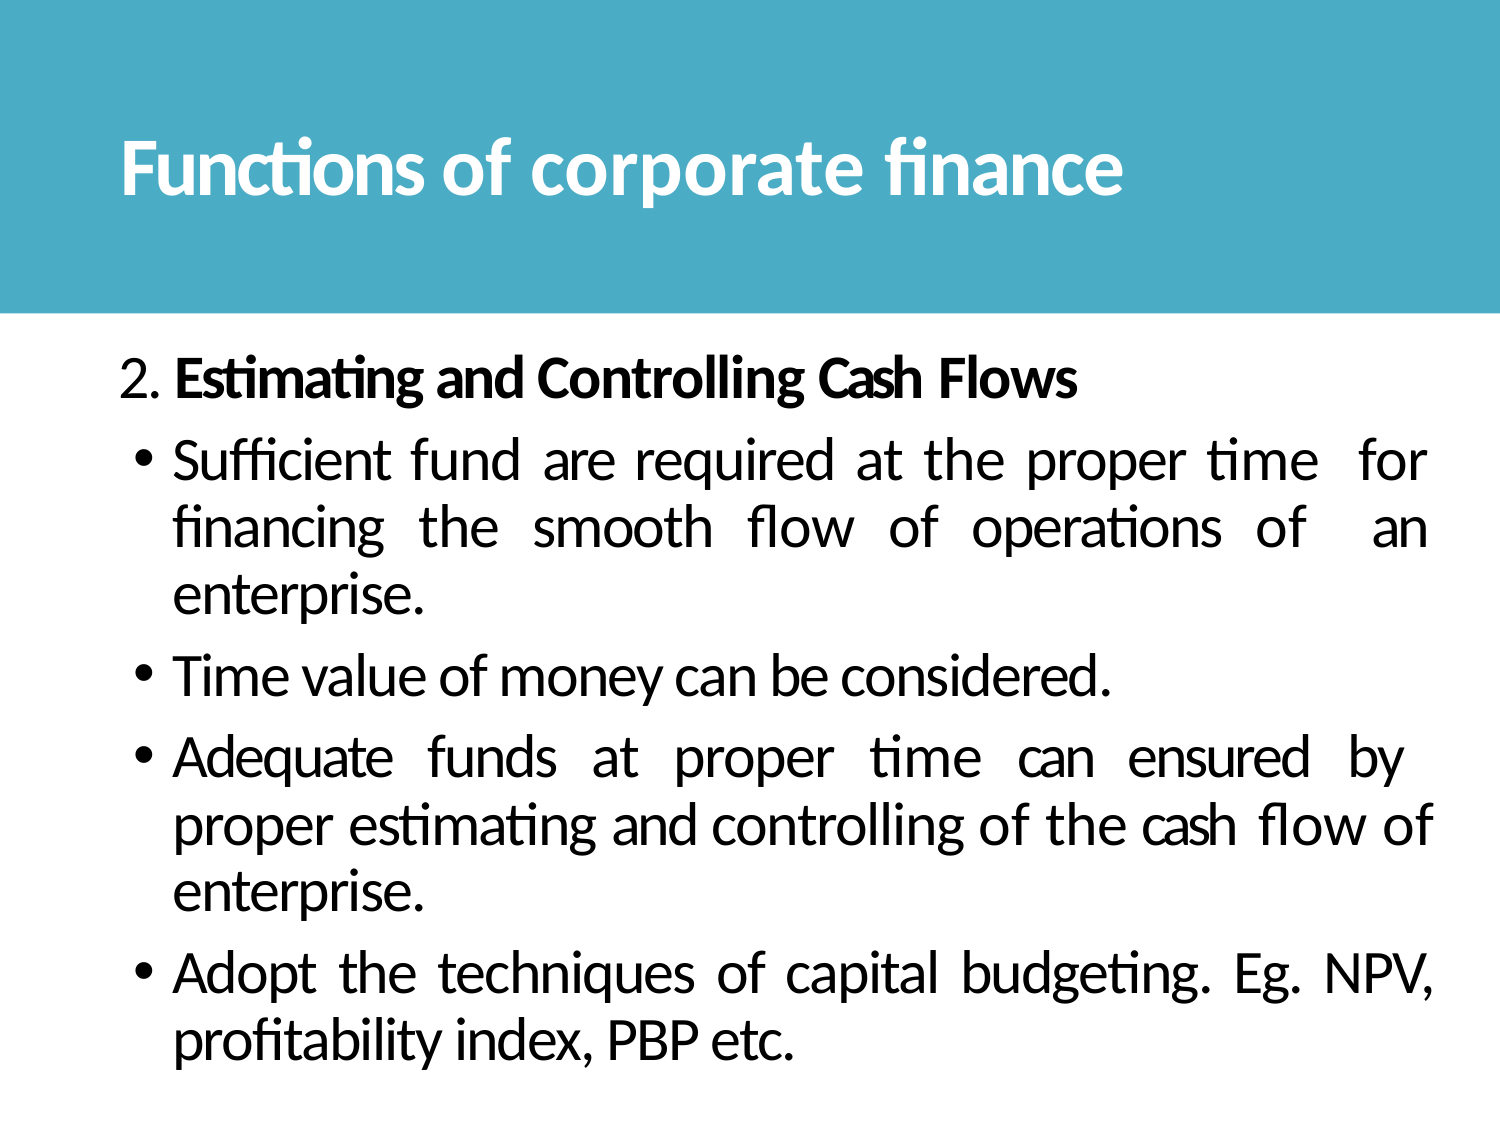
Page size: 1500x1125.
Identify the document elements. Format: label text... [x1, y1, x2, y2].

text_box 2. Estimating and Controlling Cash Flows Sufficient fund are required at the proper time for financing the smooth flow of operations of an enterprise. Time value of money can be considered. Adequate funds at proper time can ensured by proper estimating and controlling of the cash flow of enterprise. Adopt the techniques of capital budgeting. Eg. NPV, profitability index, PBP etc. [103, 337, 1450, 1088]
title Functions of corporate finance [103, 59, 1397, 278]
text_box [0, 0, 1500, 316]
